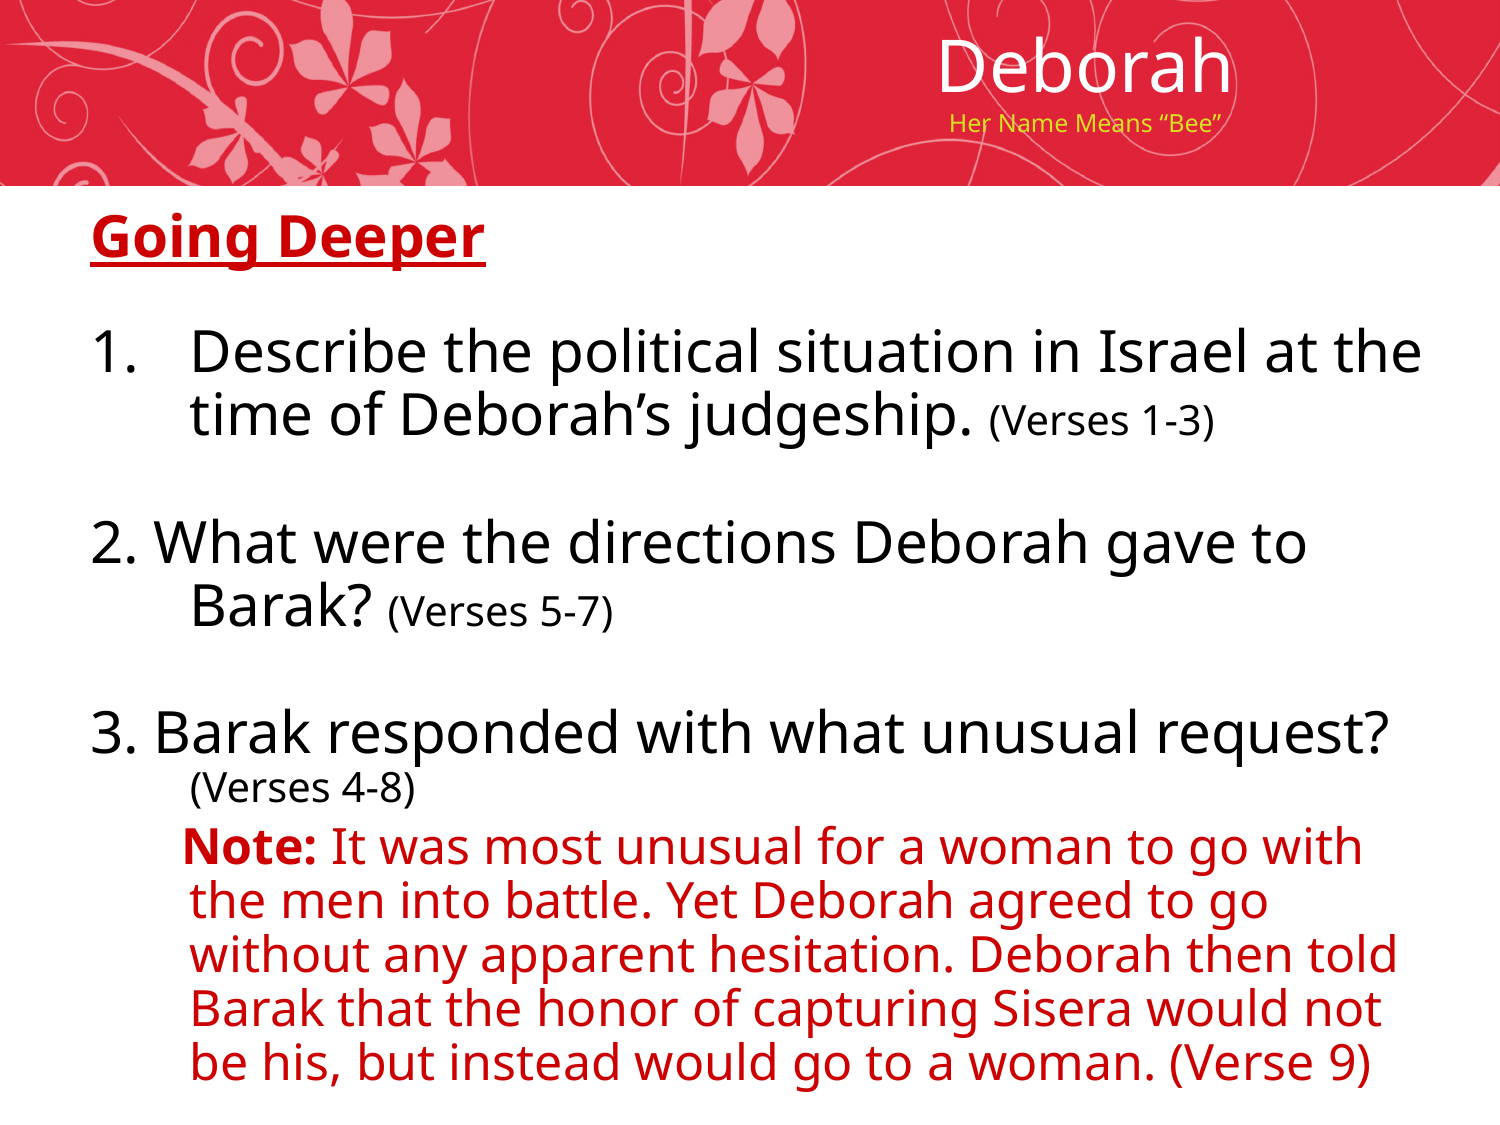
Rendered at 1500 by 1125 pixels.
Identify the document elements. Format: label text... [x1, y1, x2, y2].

list Going Deeper Describe the political situation in Israel at the time of Deborah’s judgeship. (Verses 1-3) 2. What were the directions Deborah gave to Barak? (Verses 5-7) 3. Barak responded with what unusual request? (Verses 4-8) Note: It was most unusual for a woman to go with the men into battle. Yet Deborah agreed to go without any apparent hesitation. Deborah then told Barak that the honor of capturing Sisera would not be his, but instead would go to a woman. (Verse 9) [75, 200, 1463, 1075]
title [0, 0, 1500, 187]
